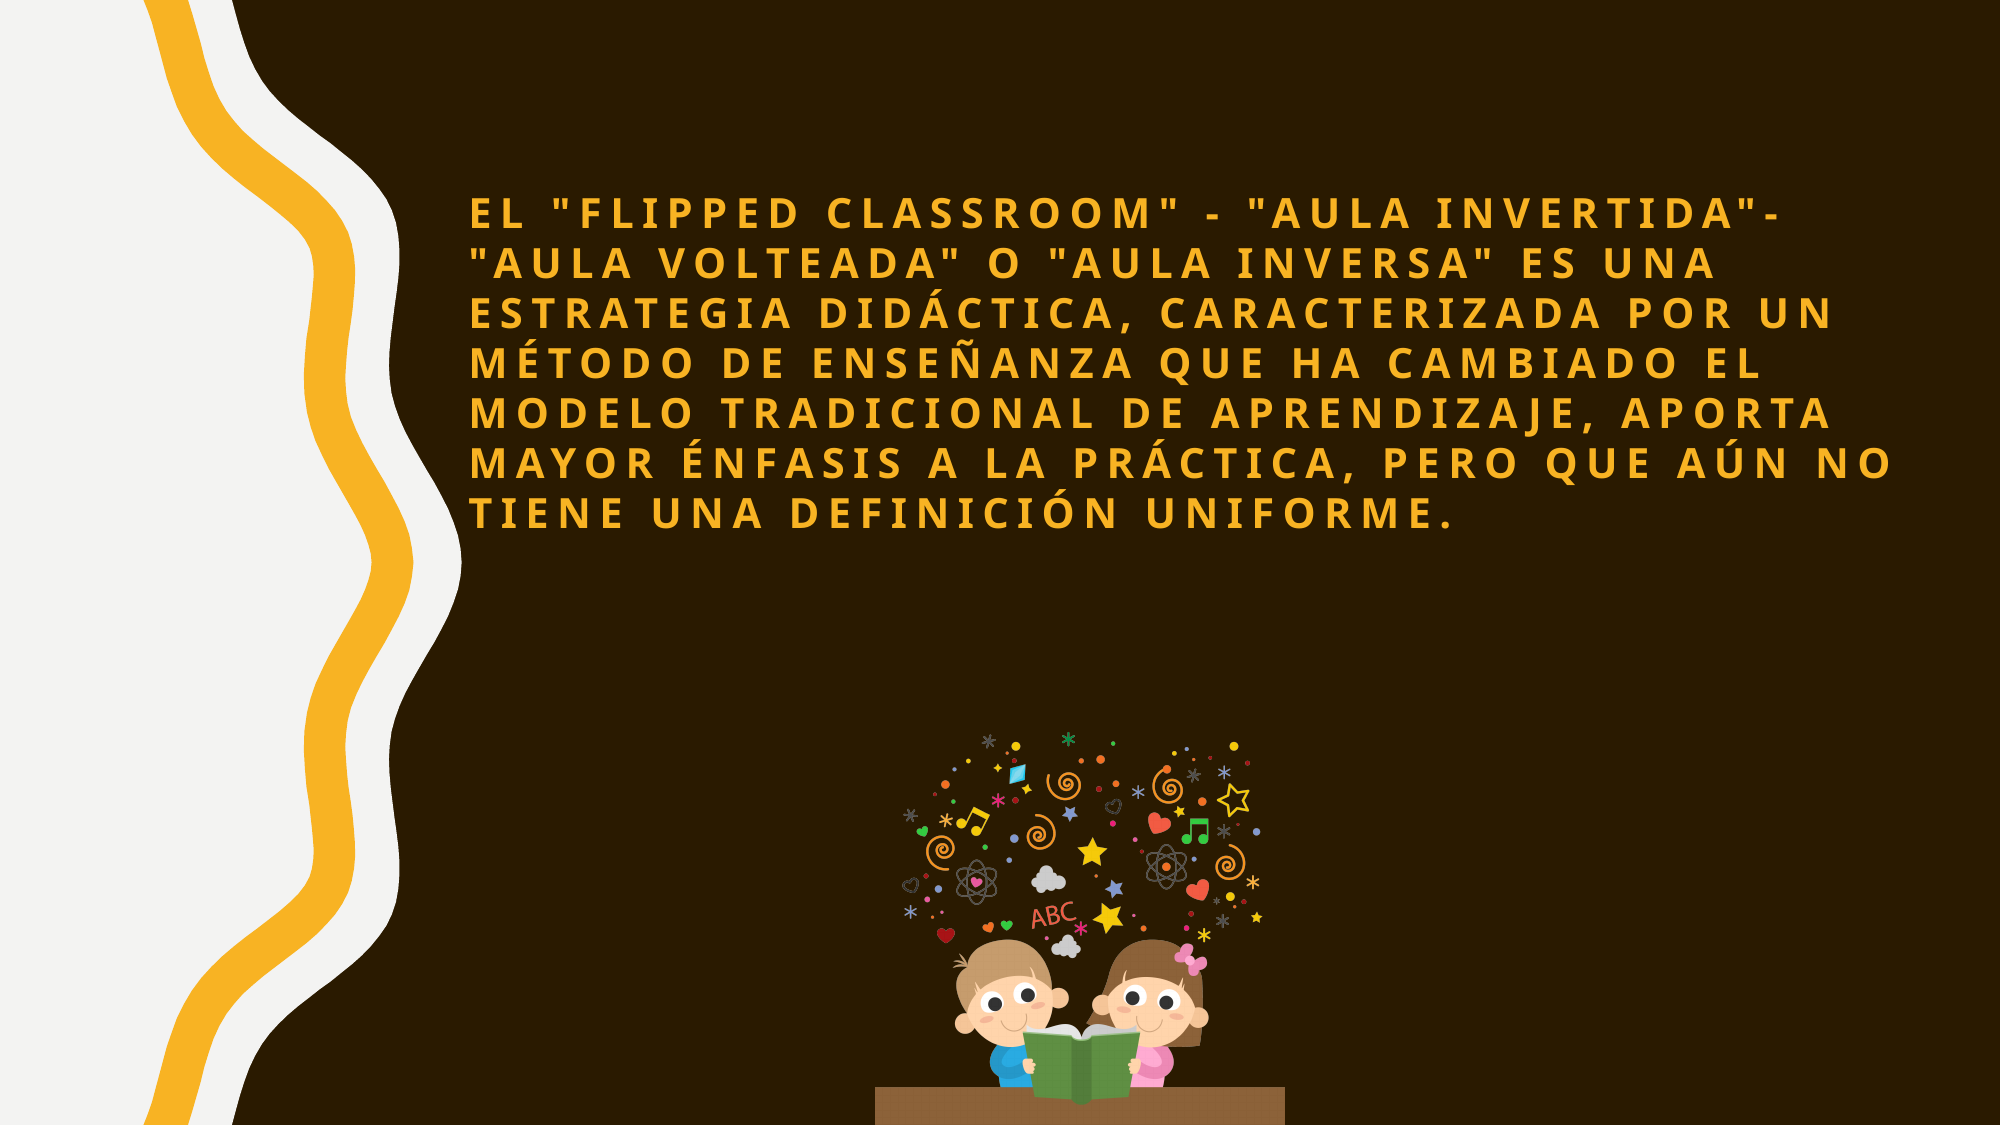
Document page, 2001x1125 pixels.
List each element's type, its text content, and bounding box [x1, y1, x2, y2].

picture [875, 732, 1285, 1125]
list El "Flipped Classroom" - "aula invertida"- "aula volteada" o "aula inversa" es una estrategia didáctica, caracterizada por un método de enseñanza que ha cambiado el modelo tradicional de aprendizaje, aporta mayor énfasis a la práctica, pero que aún no tiene una definición uniforme. [453, 179, 1926, 675]
